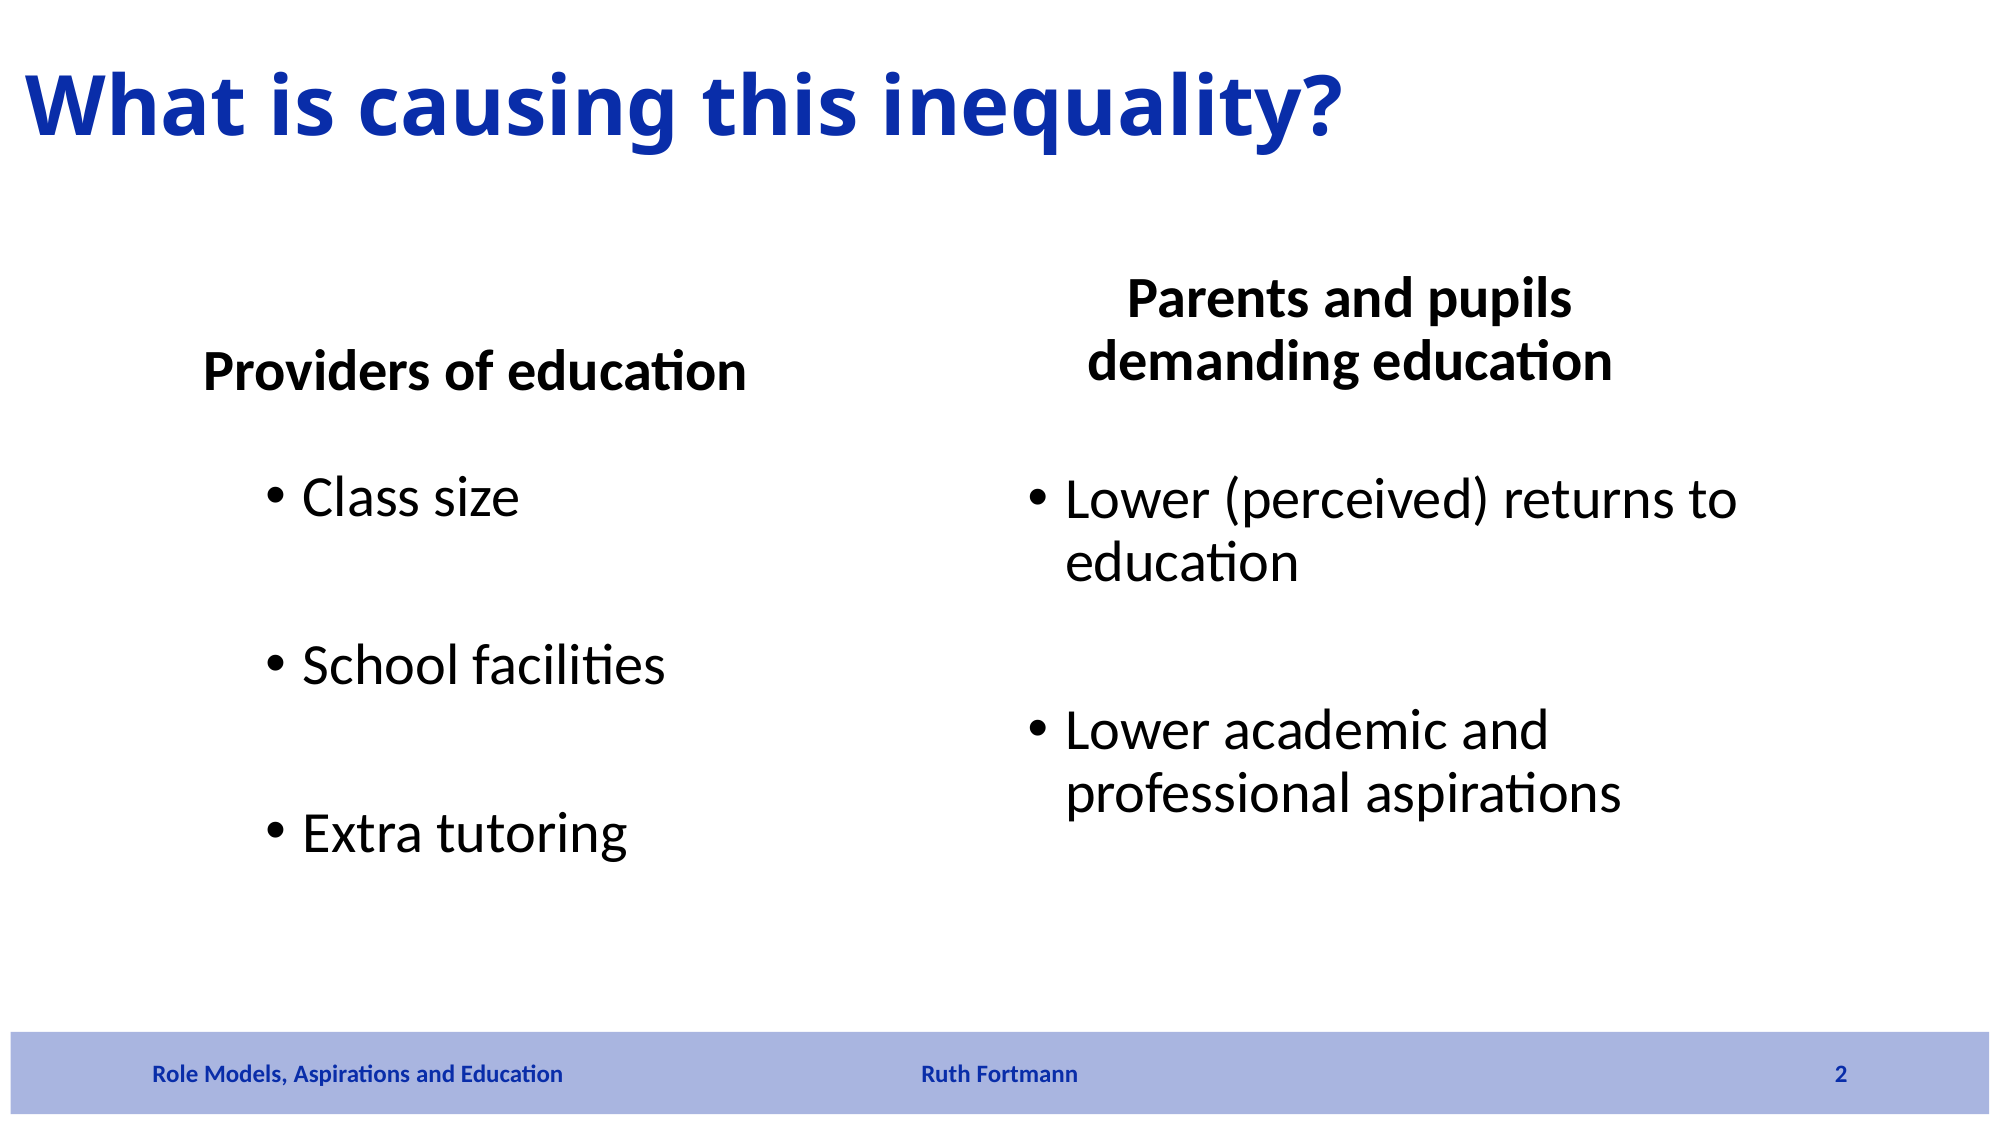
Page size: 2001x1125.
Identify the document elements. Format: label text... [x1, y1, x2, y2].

title What is causing this inequality? [10, 0, 1736, 218]
list Providers of education [169, 275, 782, 411]
list Parents and pupils demanding education [1012, 265, 1689, 401]
list Lower (perceived) returns to education Lower academic and professional aspirations [1012, 460, 1863, 1031]
list Class size School facilities Extra tutoring [250, 459, 872, 1031]
text_box [10, 1031, 1990, 1115]
